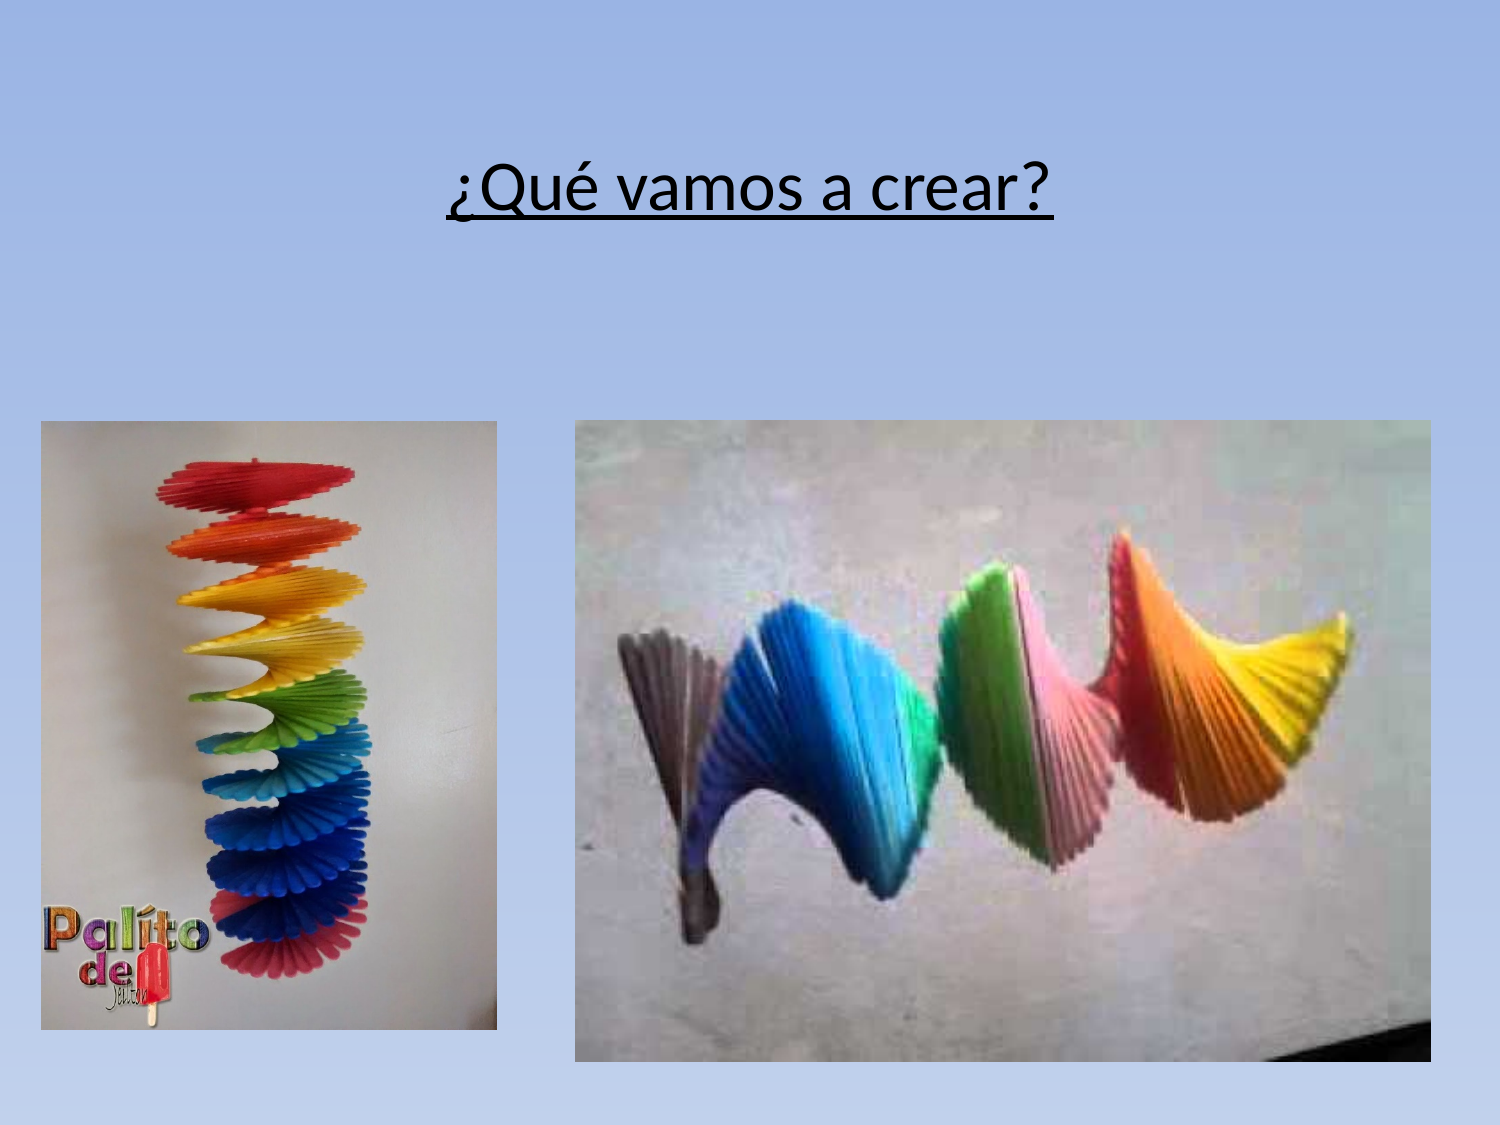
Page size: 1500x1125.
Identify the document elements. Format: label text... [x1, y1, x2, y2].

picture [575, 420, 1431, 1062]
picture [41, 421, 498, 1030]
title ¿Qué vamos a crear? [75, 45, 1425, 233]
